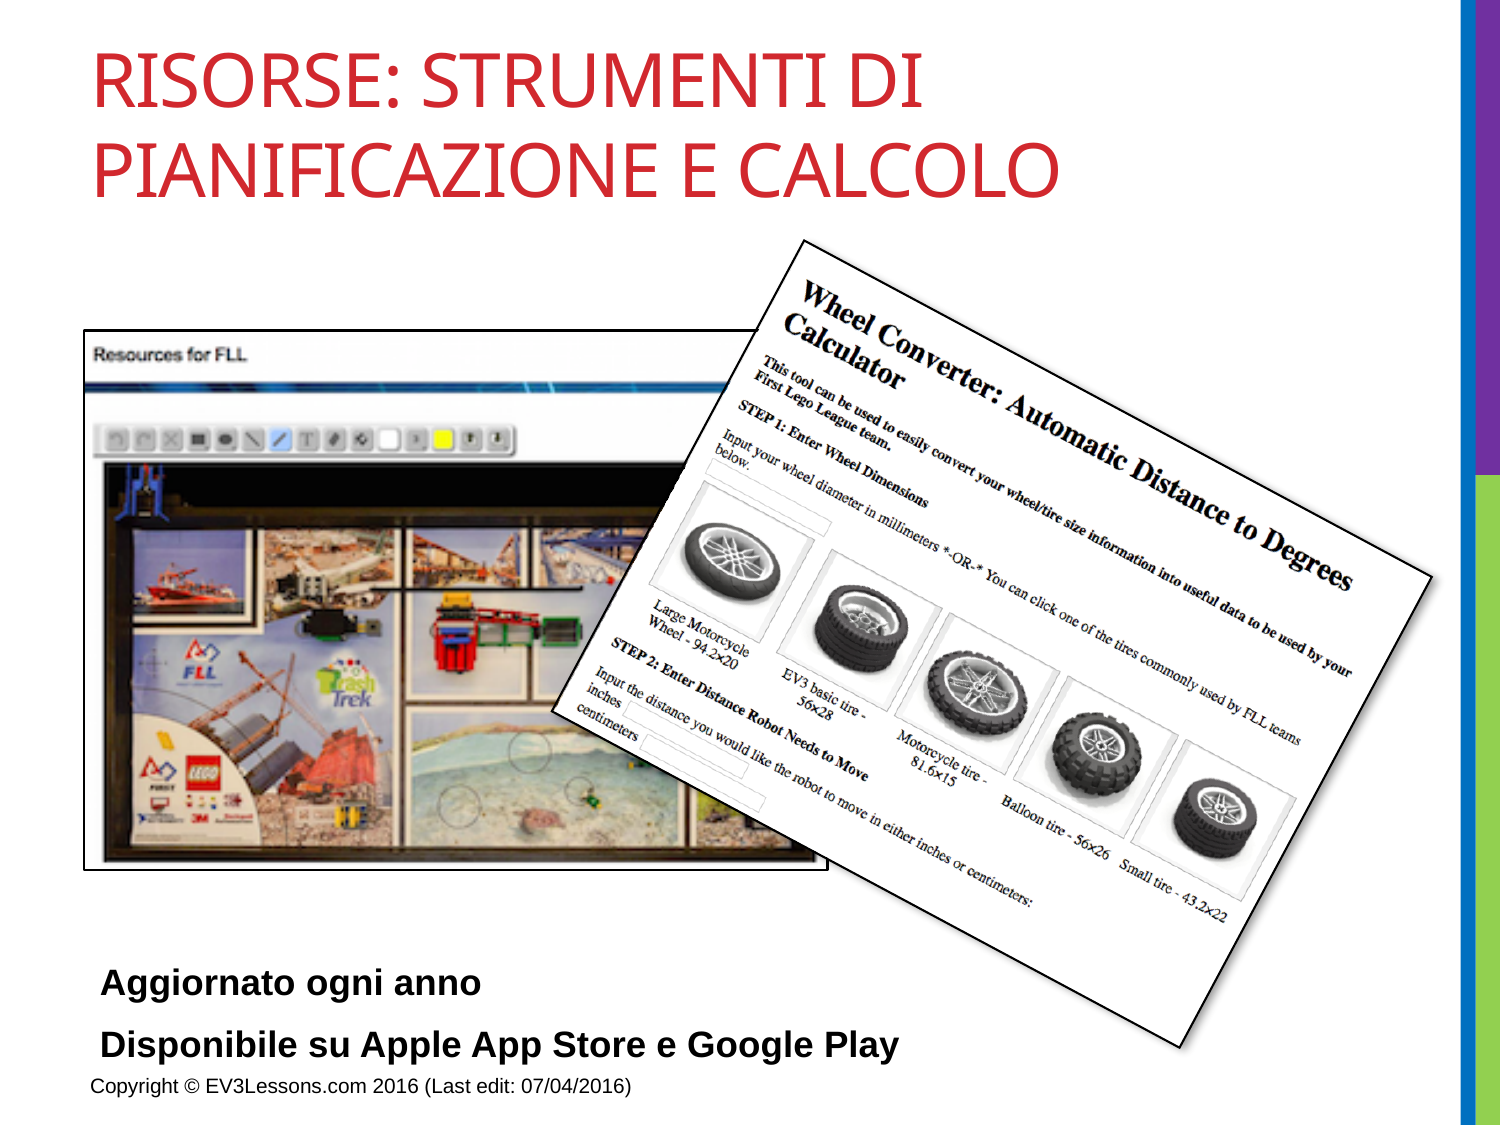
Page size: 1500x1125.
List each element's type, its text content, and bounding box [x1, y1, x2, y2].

footer Copyright © EV3Lessons.com 2016 (Last edit: 07/04/2016) [75, 1065, 714, 1112]
picture [84, 243, 1429, 1045]
title risorse: strumenti di pianificazione e calcolo [75, 25, 1428, 250]
list Aggiornato ogni anno Disponibile su Apple App Store e Google Play [84, 950, 1154, 1073]
